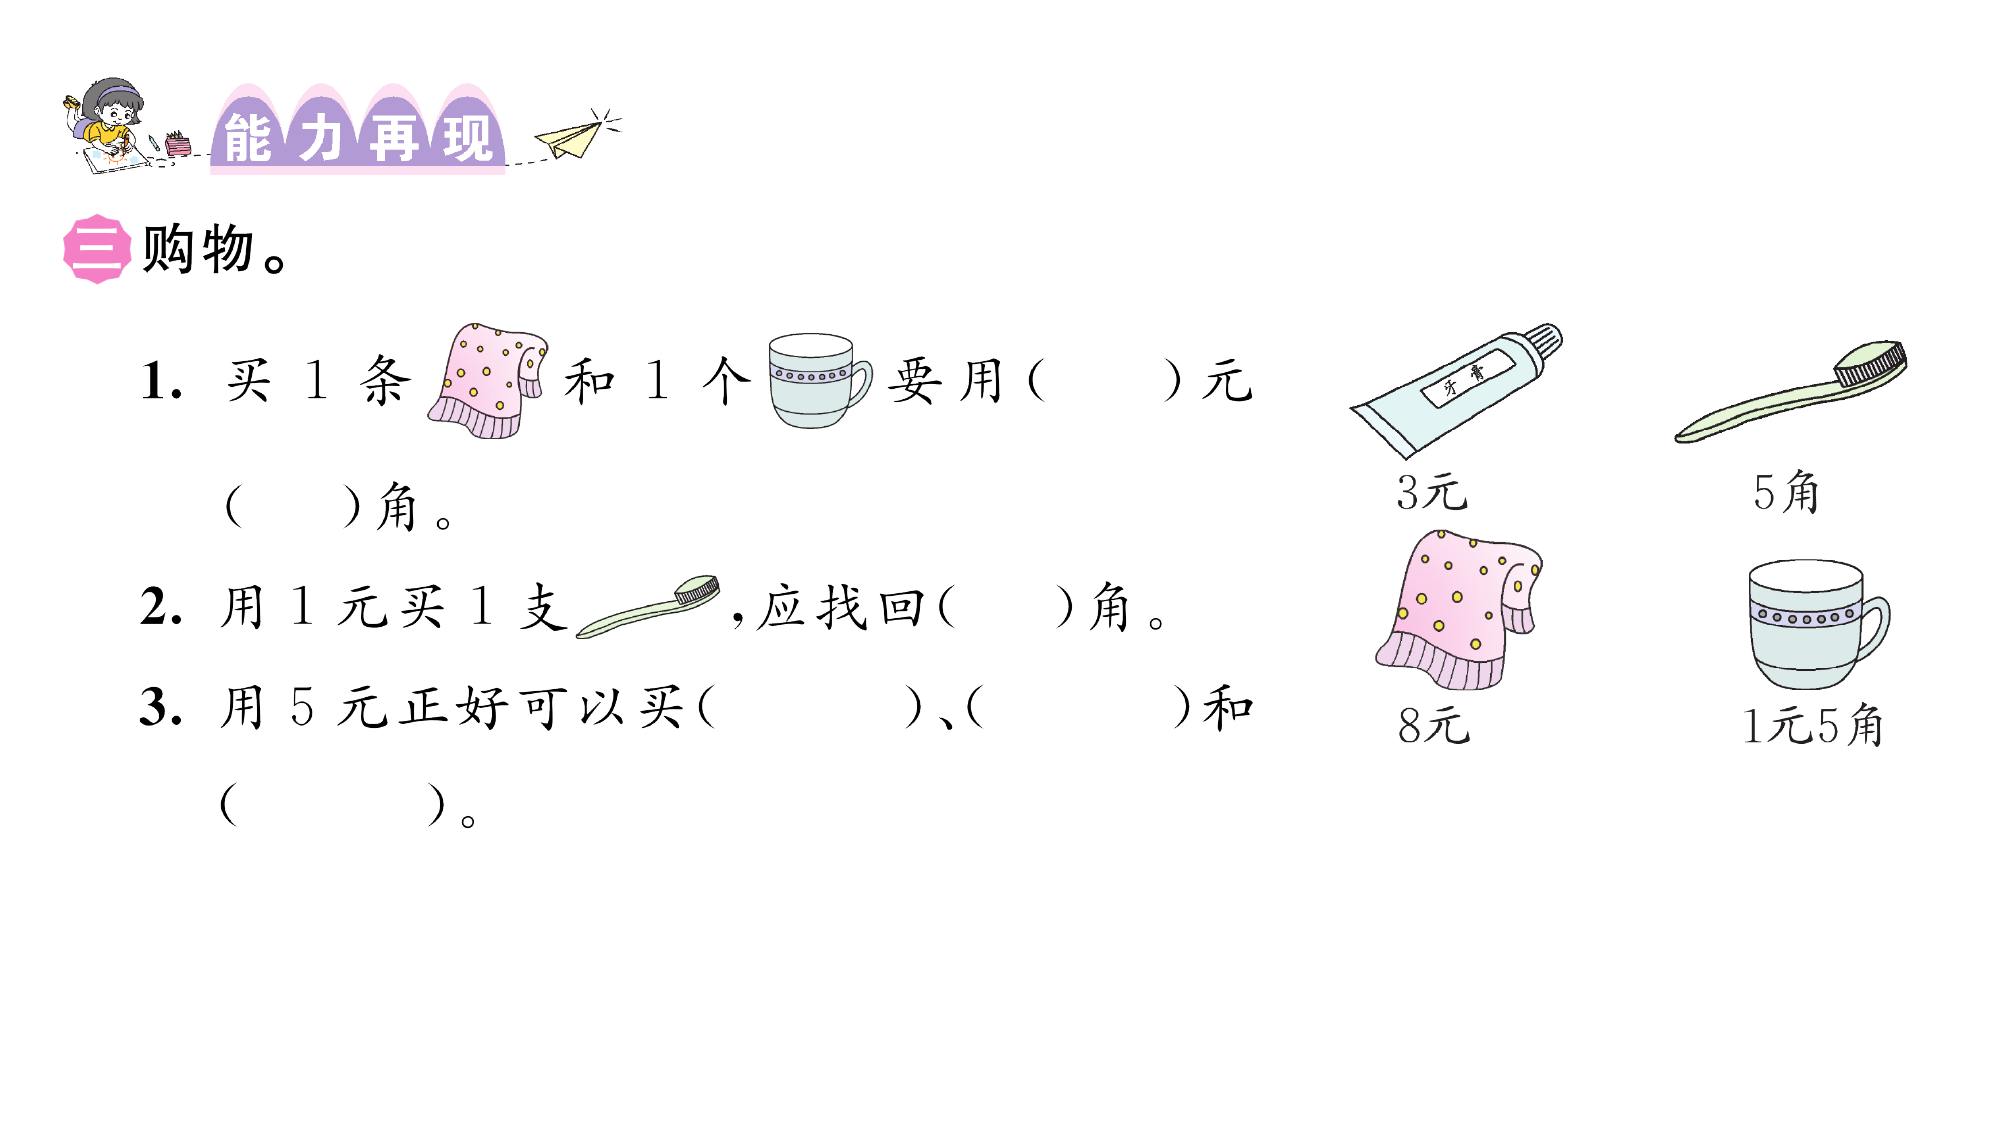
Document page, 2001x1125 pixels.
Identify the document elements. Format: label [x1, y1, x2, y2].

picture [58, 58, 1949, 845]
